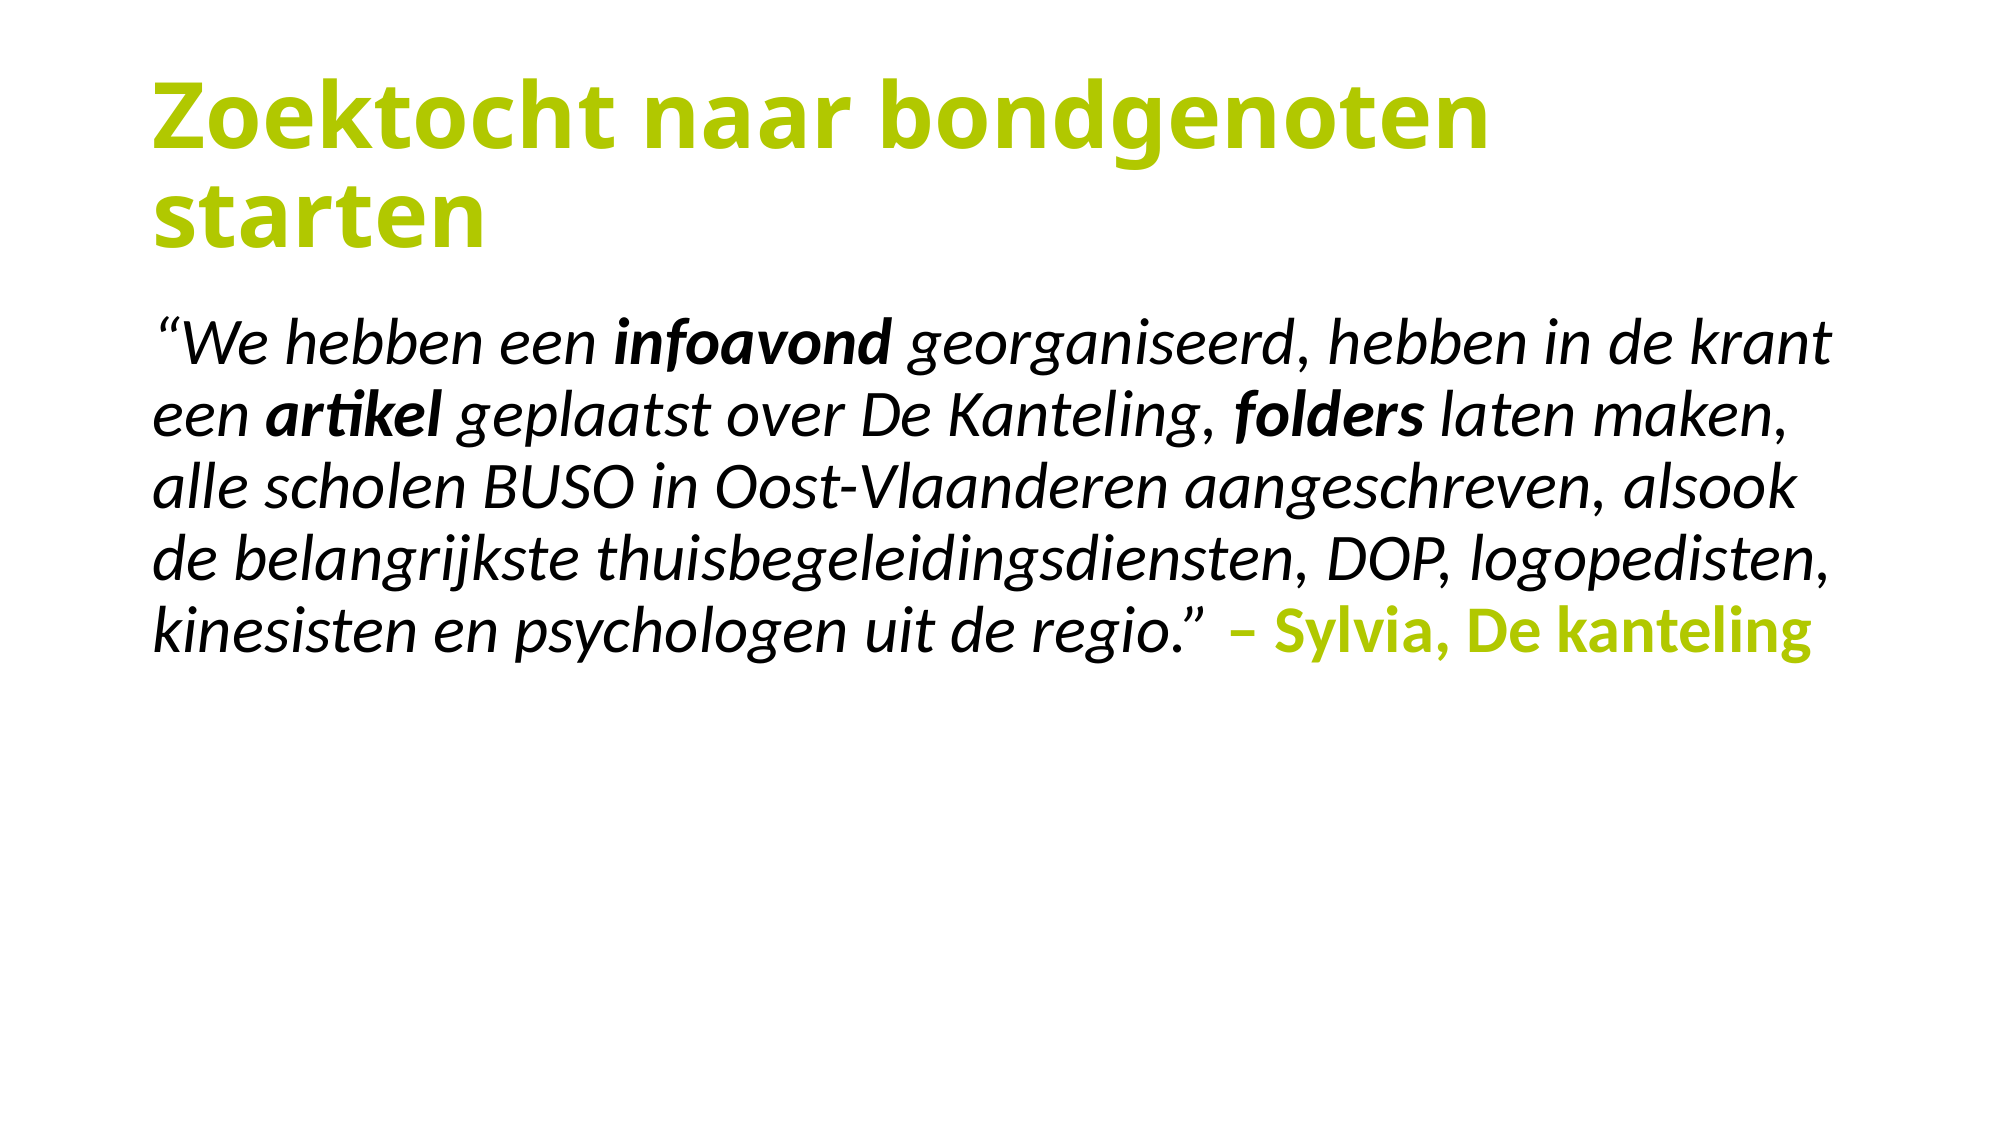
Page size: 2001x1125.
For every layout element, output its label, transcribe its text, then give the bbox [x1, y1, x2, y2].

title Zoektocht naar bondgenoten starten [137, 59, 1863, 278]
list “We hebben een infoavond georganiseerd, hebben in de krant een artikel geplaatst over De Kanteling, folders laten maken, alle scholen BUSO in Oost-Vlaanderen aangeschreven, alsook de belangrijkste thuisbegeleidingsdiensten, DOP, logopedisten, kinesisten en psychologen uit de regio.” – Sylvia, De kanteling [137, 299, 1863, 1014]
